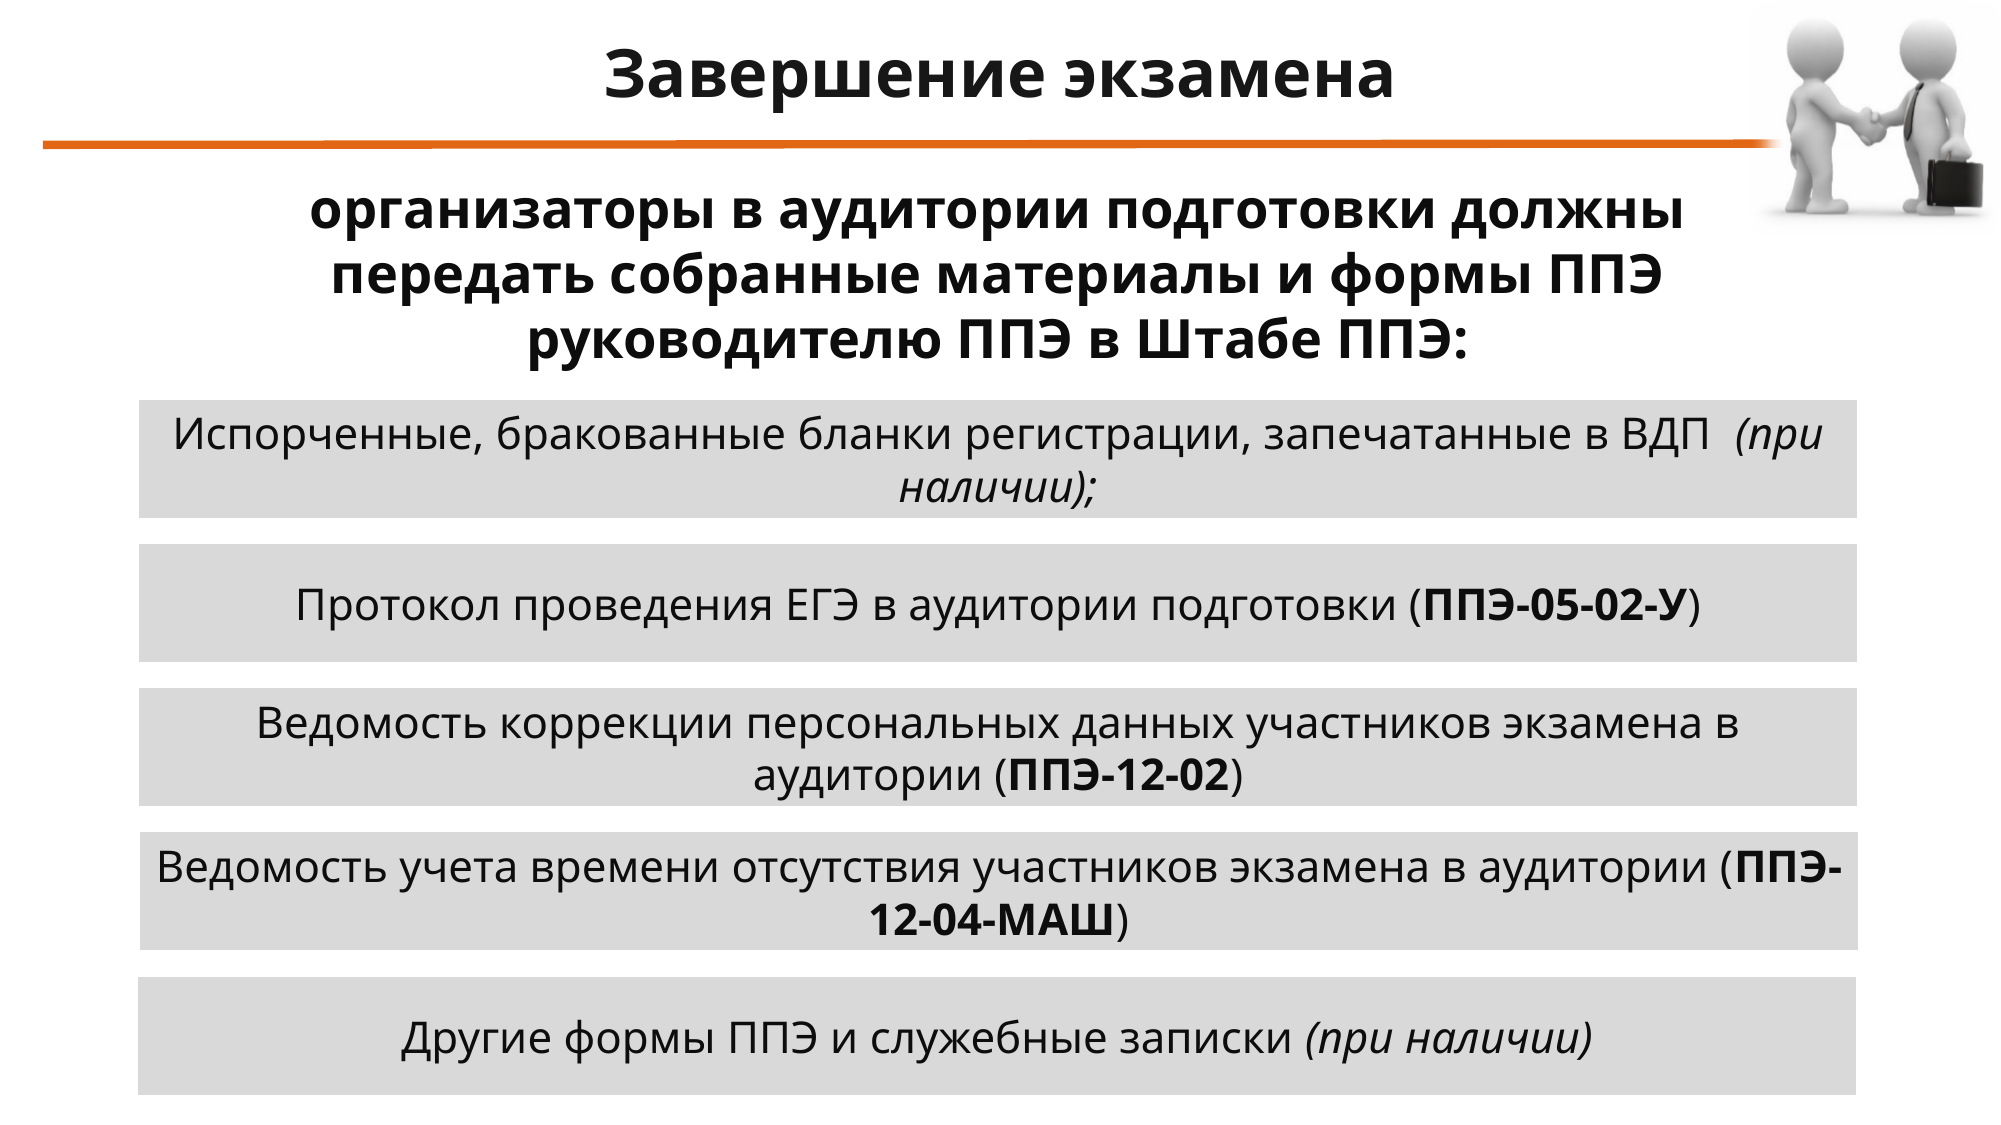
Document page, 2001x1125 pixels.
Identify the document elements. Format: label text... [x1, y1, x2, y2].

text_box организаторы в аудитории подготовки должны передать собранные материалы и формы ППЭ руководителю ППЭ в Штабе ППЭ: [276, 166, 1720, 377]
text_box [138, 400, 1858, 1094]
picture [1749, 0, 2000, 238]
text_box Завершение экзамена [102, 23, 1749, 118]
